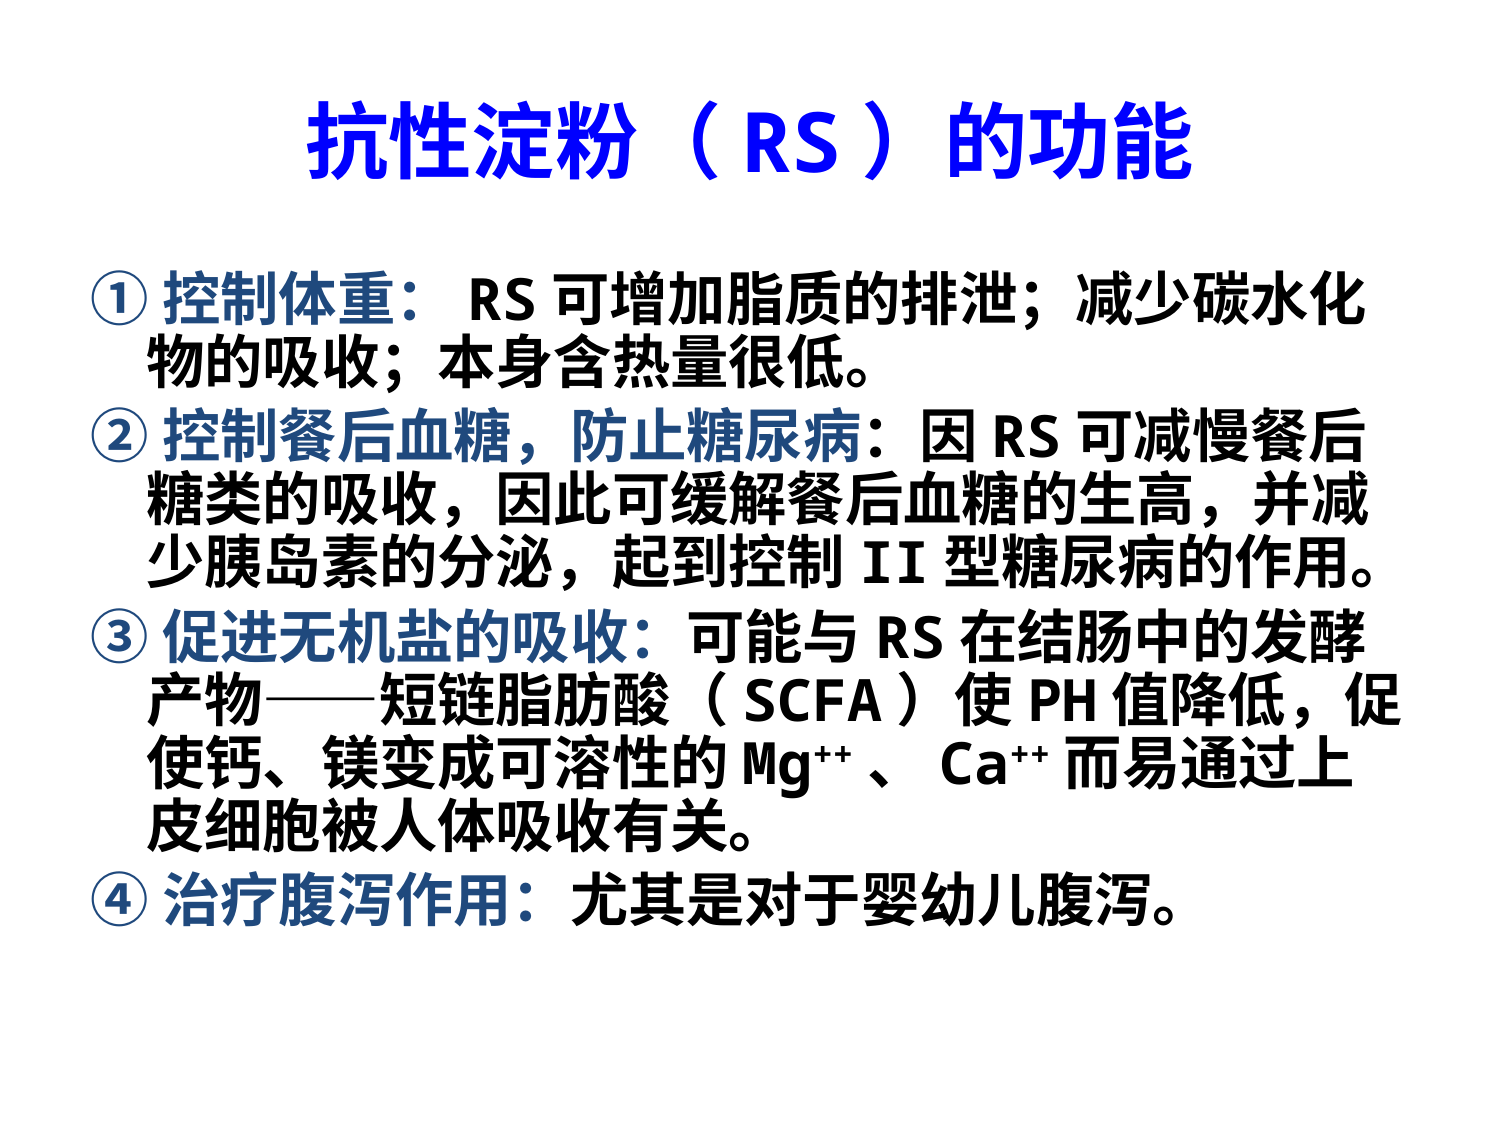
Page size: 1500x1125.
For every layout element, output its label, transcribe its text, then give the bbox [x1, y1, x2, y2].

list ①控制体重：RS可增加脂质的排泄；减少碳水化物的吸收；本身含热量很低。 ②控制餐后血糖，防止糖尿病：因RS可减慢餐后糖类的吸收，因此可缓解餐后血糖的生高，并减少胰岛素的分泌，起到控制II型糖尿病的作用。 ③促进无机盐的吸收：可能与RS在结肠中的发酵产物——短链脂肪酸（SCFA）使PH值降低，促使钙、镁变成可溶性的Mg++、Ca++而易通过上皮细胞被人体吸收有关。 ④治疗腹泻作用：尤其是对于婴幼儿腹泻。 [75, 262, 1425, 1005]
title 抗性淀粉（RS）的功能 [75, 45, 1425, 233]
